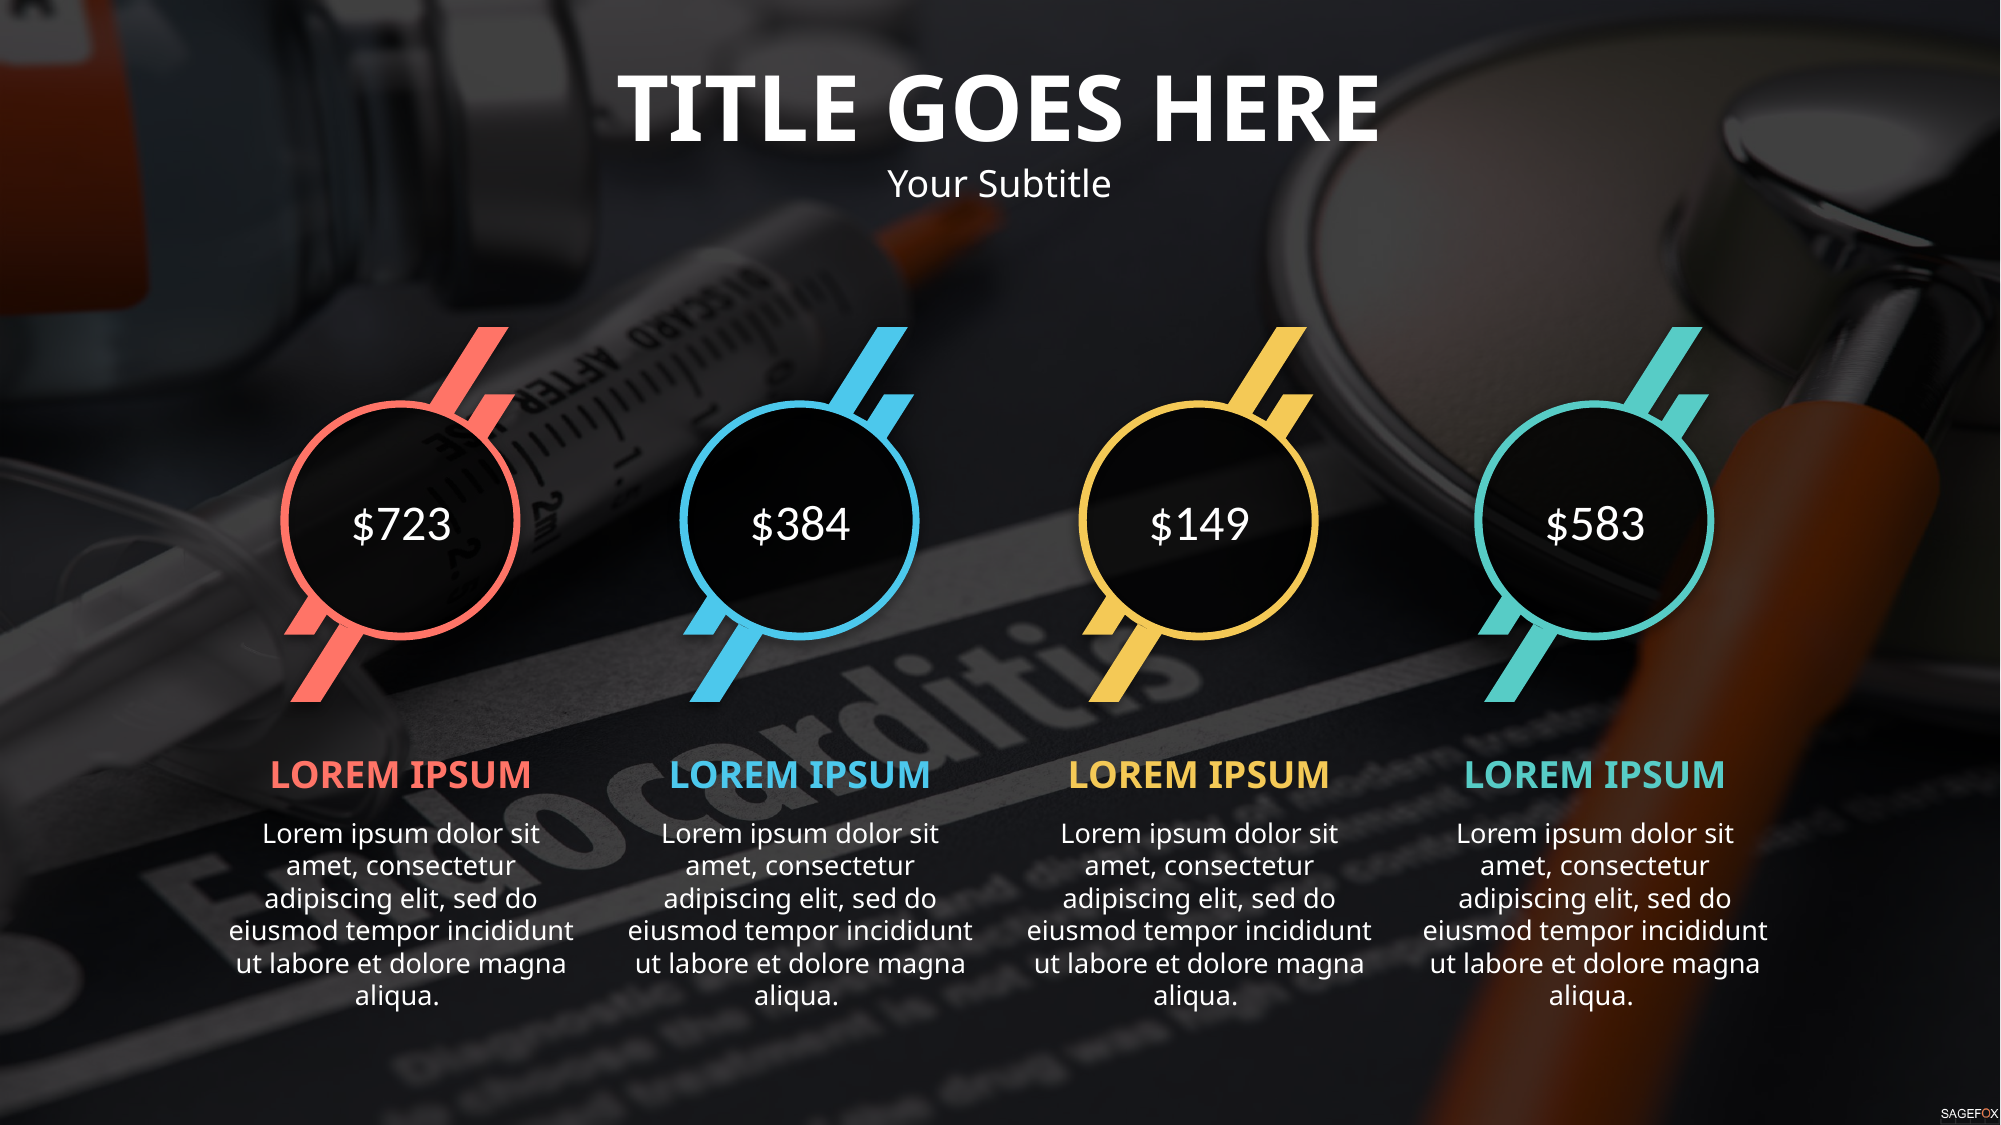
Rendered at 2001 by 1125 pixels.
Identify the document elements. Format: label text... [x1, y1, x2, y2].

text_box TITLE GOES HERE Your Subtitle [548, 42, 1452, 212]
text_box $723 [293, 419, 506, 631]
text_box $149 [1092, 419, 1304, 631]
text_box $384 [694, 419, 907, 631]
text_box [678, 326, 921, 704]
text_box $583 [1487, 419, 1700, 631]
picture [0, 0, 2001, 1125]
text_box [1077, 326, 1320, 704]
text_box [279, 326, 522, 704]
text_box LOREM IPSUM Lorem ipsum dolor sit amet, consectetur adipiscing elit, sed do eiusmod tempor incididunt ut labore et dolore magna aliqua. [1411, 746, 1779, 1017]
text_box LOREM IPSUM Lorem ipsum dolor sit amet, consectetur adipiscing elit, sed do eiusmod tempor incididunt ut labore et dolore magna aliqua. [616, 746, 984, 1017]
text_box LOREM IPSUM Lorem ipsum dolor sit amet, consectetur adipiscing elit, sed do eiusmod tempor incididunt ut labore et dolore magna aliqua. [1015, 746, 1383, 1017]
text_box [1473, 326, 1716, 704]
text_box LOREM IPSUM Lorem ipsum dolor sit amet, consectetur adipiscing elit, sed do eiusmod tempor incididunt ut labore et dolore magna aliqua. [217, 746, 585, 1017]
